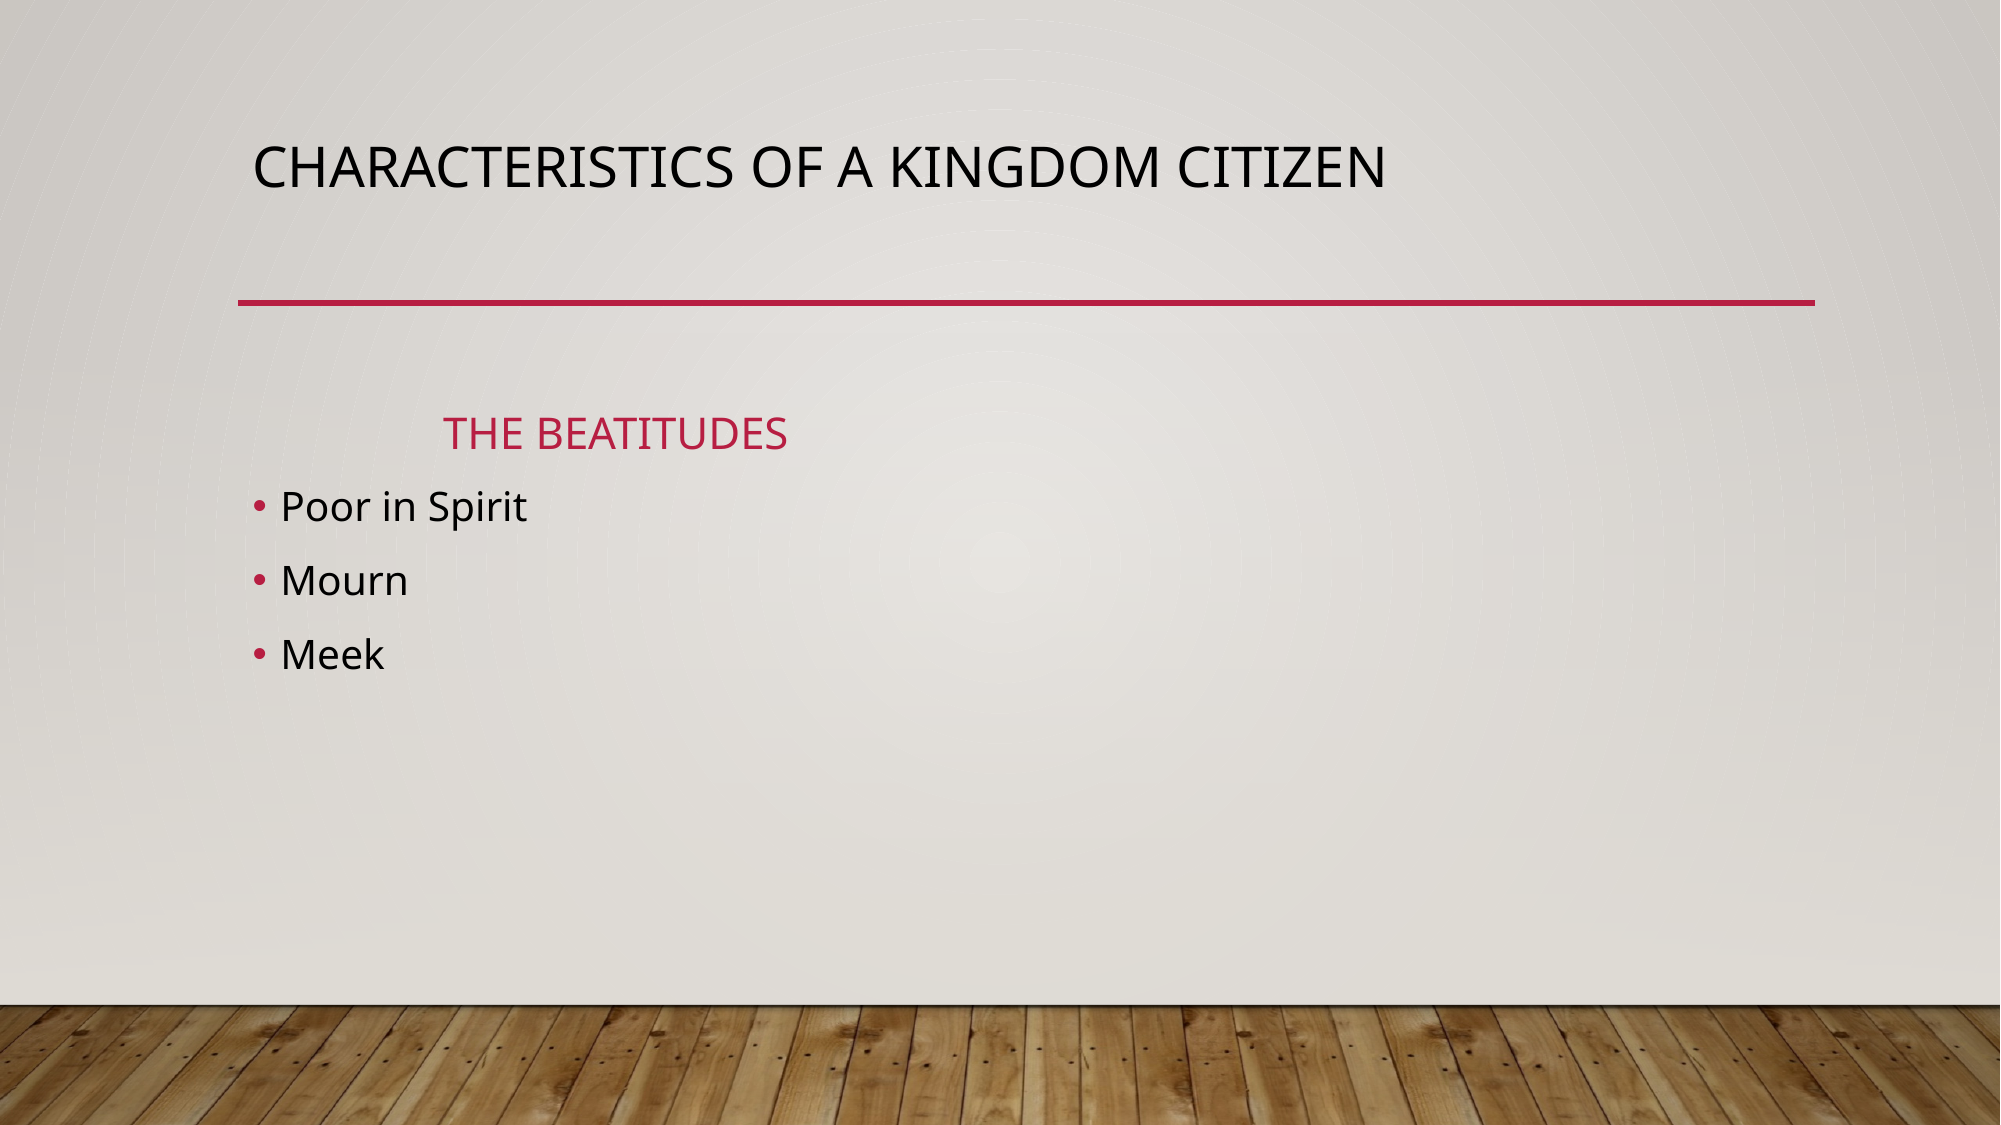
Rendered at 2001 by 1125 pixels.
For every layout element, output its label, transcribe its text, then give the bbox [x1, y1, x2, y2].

picture [0, 1005, 2000, 1125]
list Poor in Spirit Mourn Meek [237, 463, 1000, 898]
title Characteristics of a Kingdom Citizen [237, 131, 1814, 306]
list The Beatitudes [428, 389, 1611, 467]
